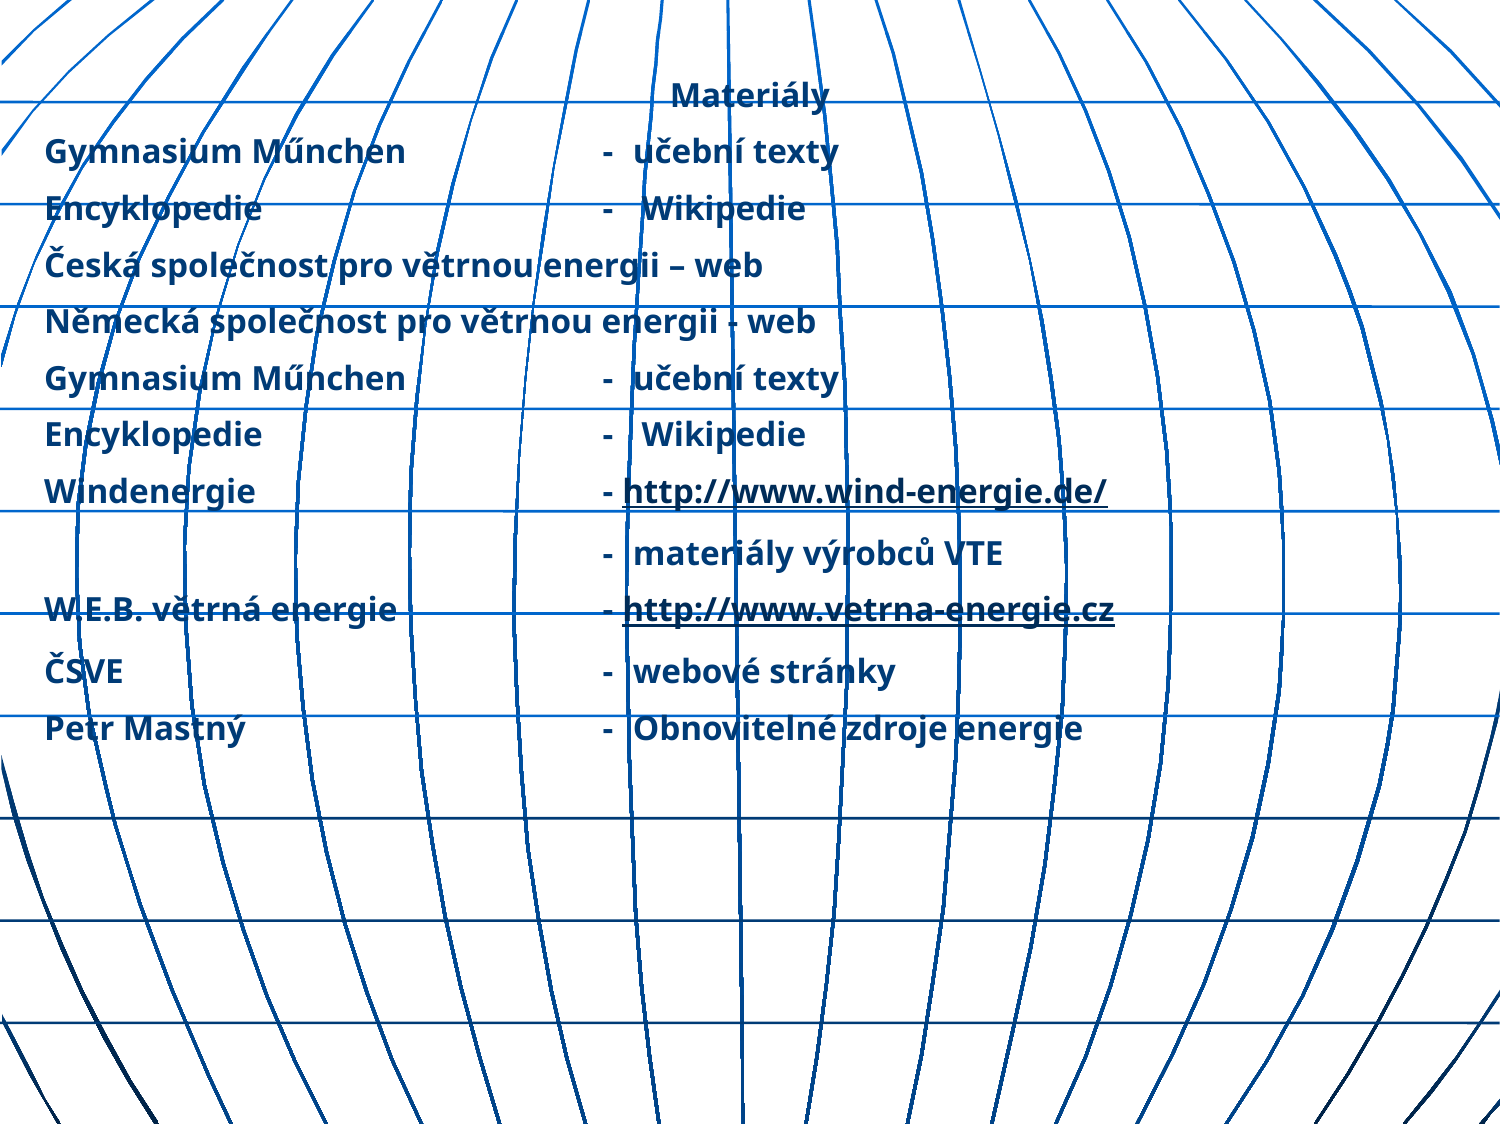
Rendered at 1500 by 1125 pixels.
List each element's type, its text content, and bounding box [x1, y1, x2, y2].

text_box Materiály Gymnasium Műnchen - učební texty Encyklopedie - Wikipedie Česká společnost pro větrnou energii – web Německá společnost pro větrnou energii - web Gymnasium Műnchen - učební texty Encyklopedie - Wikipedie Windenergie - http://www.wind-energie.de/ - materiály výrobců VTE W.E.B. větrná energie - http://www.vetrna-energie.cz ČSVE - webové stránky Petr Mastný - Obnovitelné zdroje energie [29, 66, 1471, 812]
